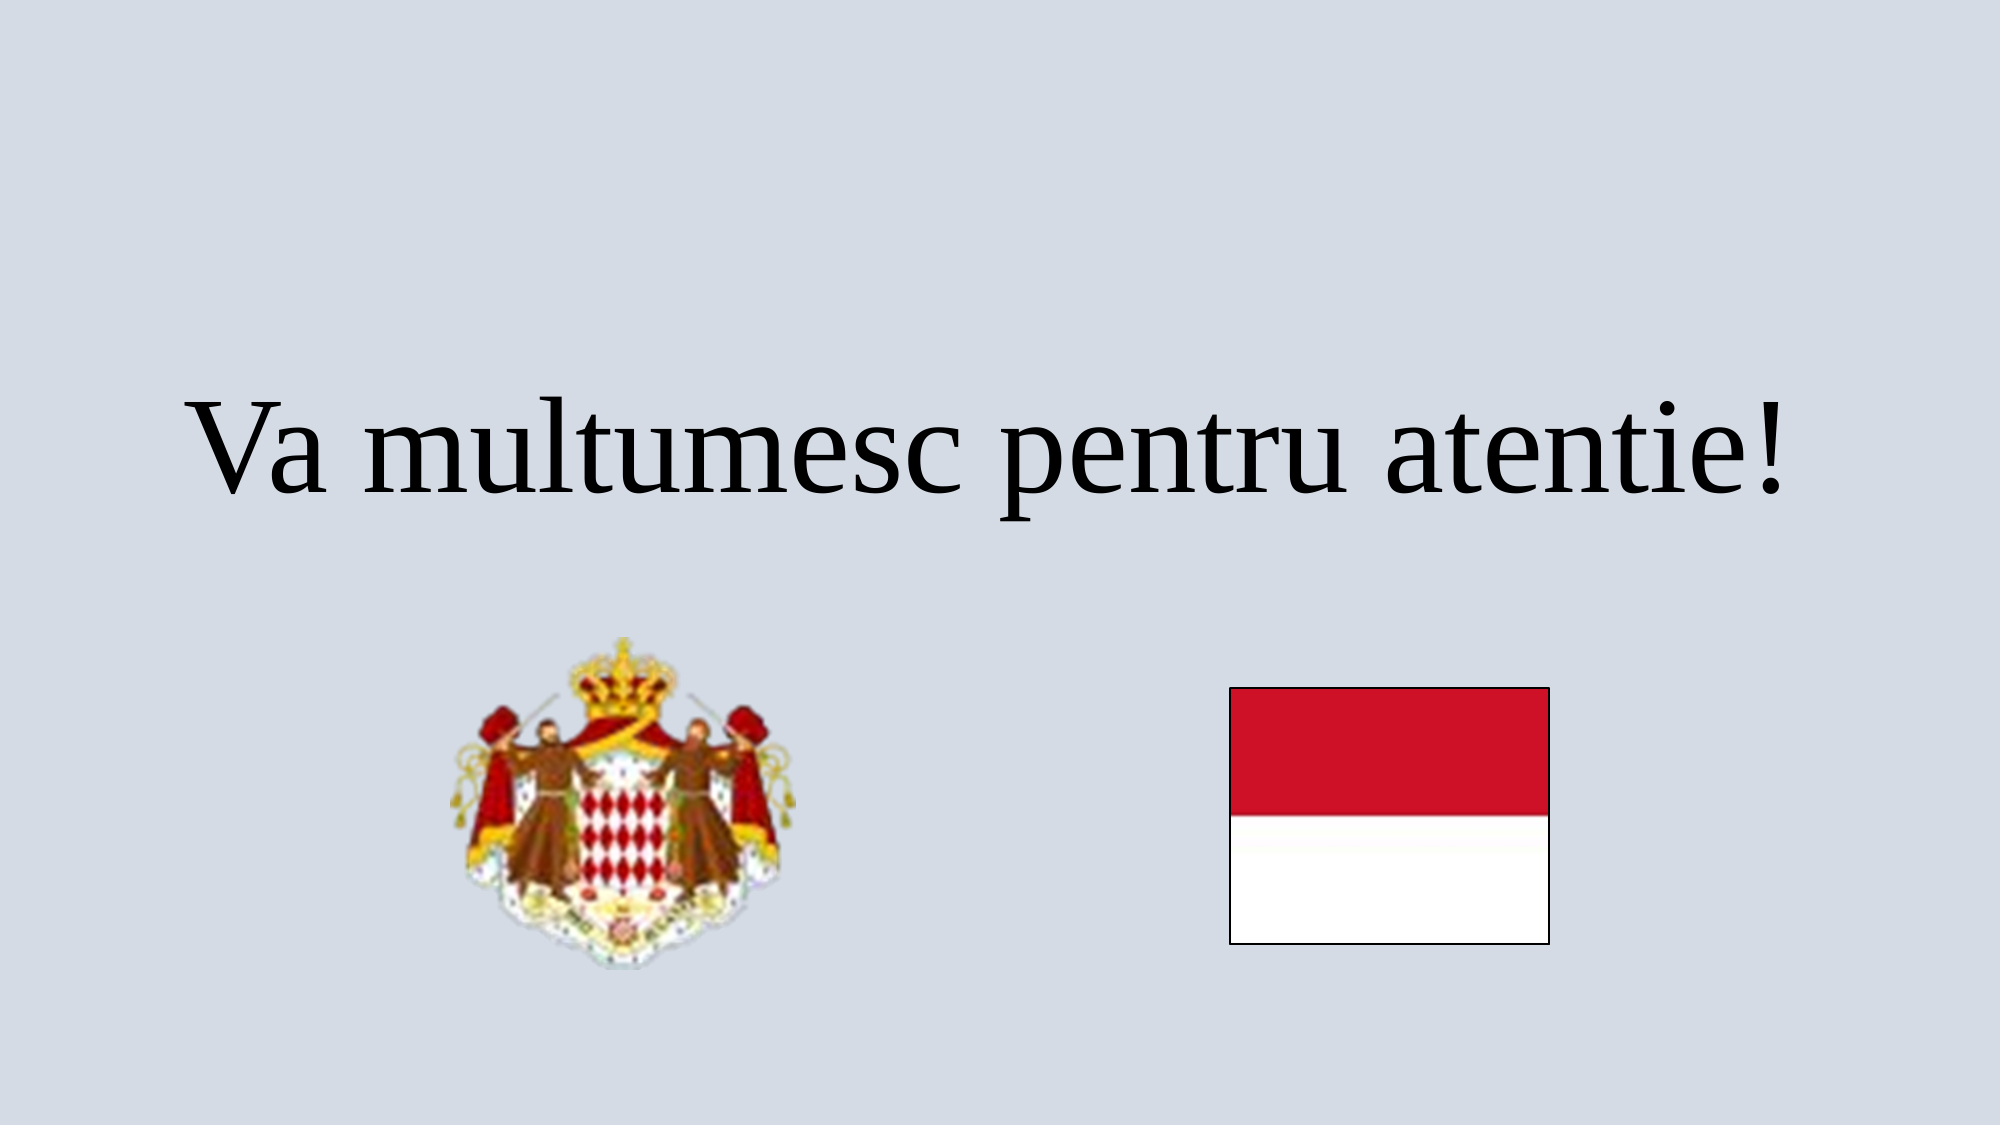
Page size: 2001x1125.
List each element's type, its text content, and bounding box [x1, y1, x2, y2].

text_box Va multumesc pentru atentie! [181, 353, 1819, 521]
picture [1229, 687, 1550, 945]
picture [449, 637, 796, 970]
